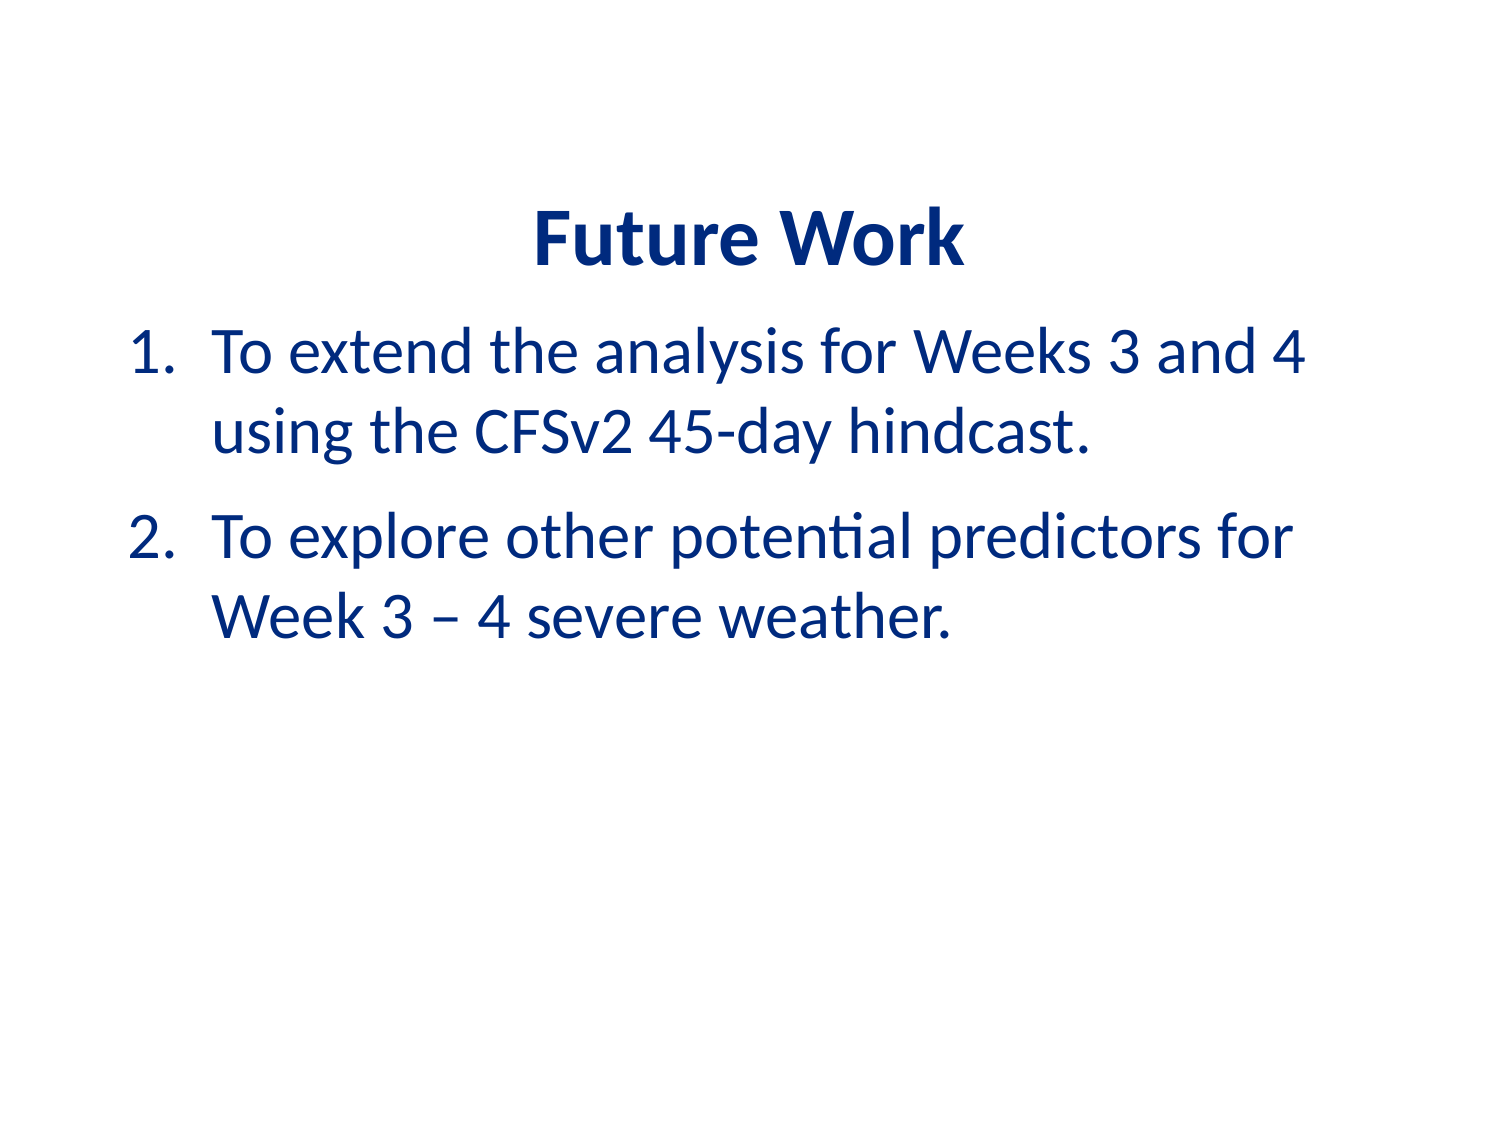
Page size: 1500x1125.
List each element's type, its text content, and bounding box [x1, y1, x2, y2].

text_box Future Work To extend the analysis for Weeks 3 and 4 using the CFSv2 45-day hindcast. To explore other potential predictors for Week 3 – 4 severe weather. [112, 174, 1388, 660]
